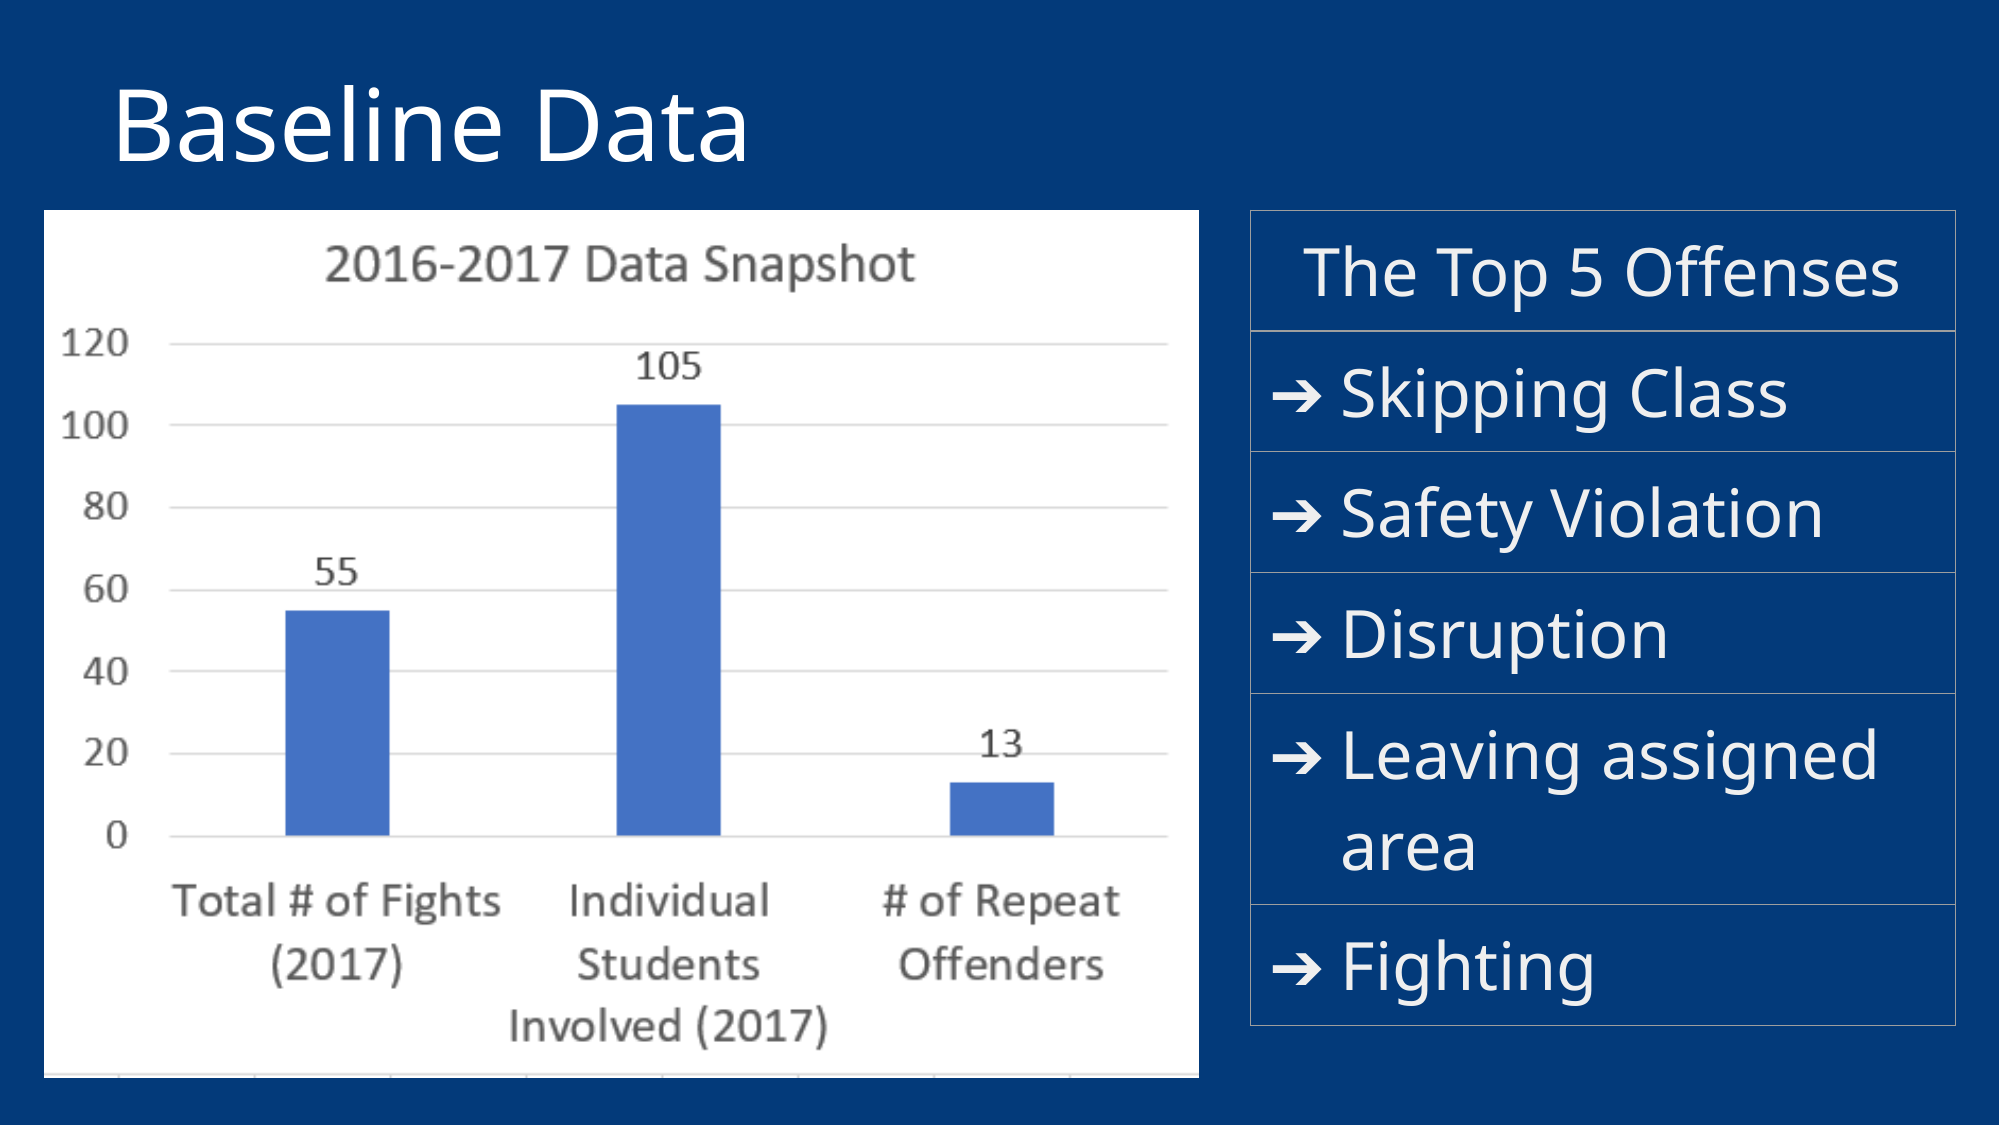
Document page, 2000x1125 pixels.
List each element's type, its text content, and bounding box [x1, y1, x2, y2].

table_cell Disruption [1251, 573, 1955, 693]
table_header The Top 5 Offenses [1251, 211, 1955, 330]
picture [44, 210, 1199, 1079]
table_cell Leaving assigned area [1251, 694, 1955, 904]
title Baseline Data [95, 69, 1079, 199]
table_cell Skipping Class [1251, 332, 1955, 451]
table_cell Safety Violation [1251, 452, 1955, 572]
table_cell Fighting [1251, 905, 1955, 1025]
